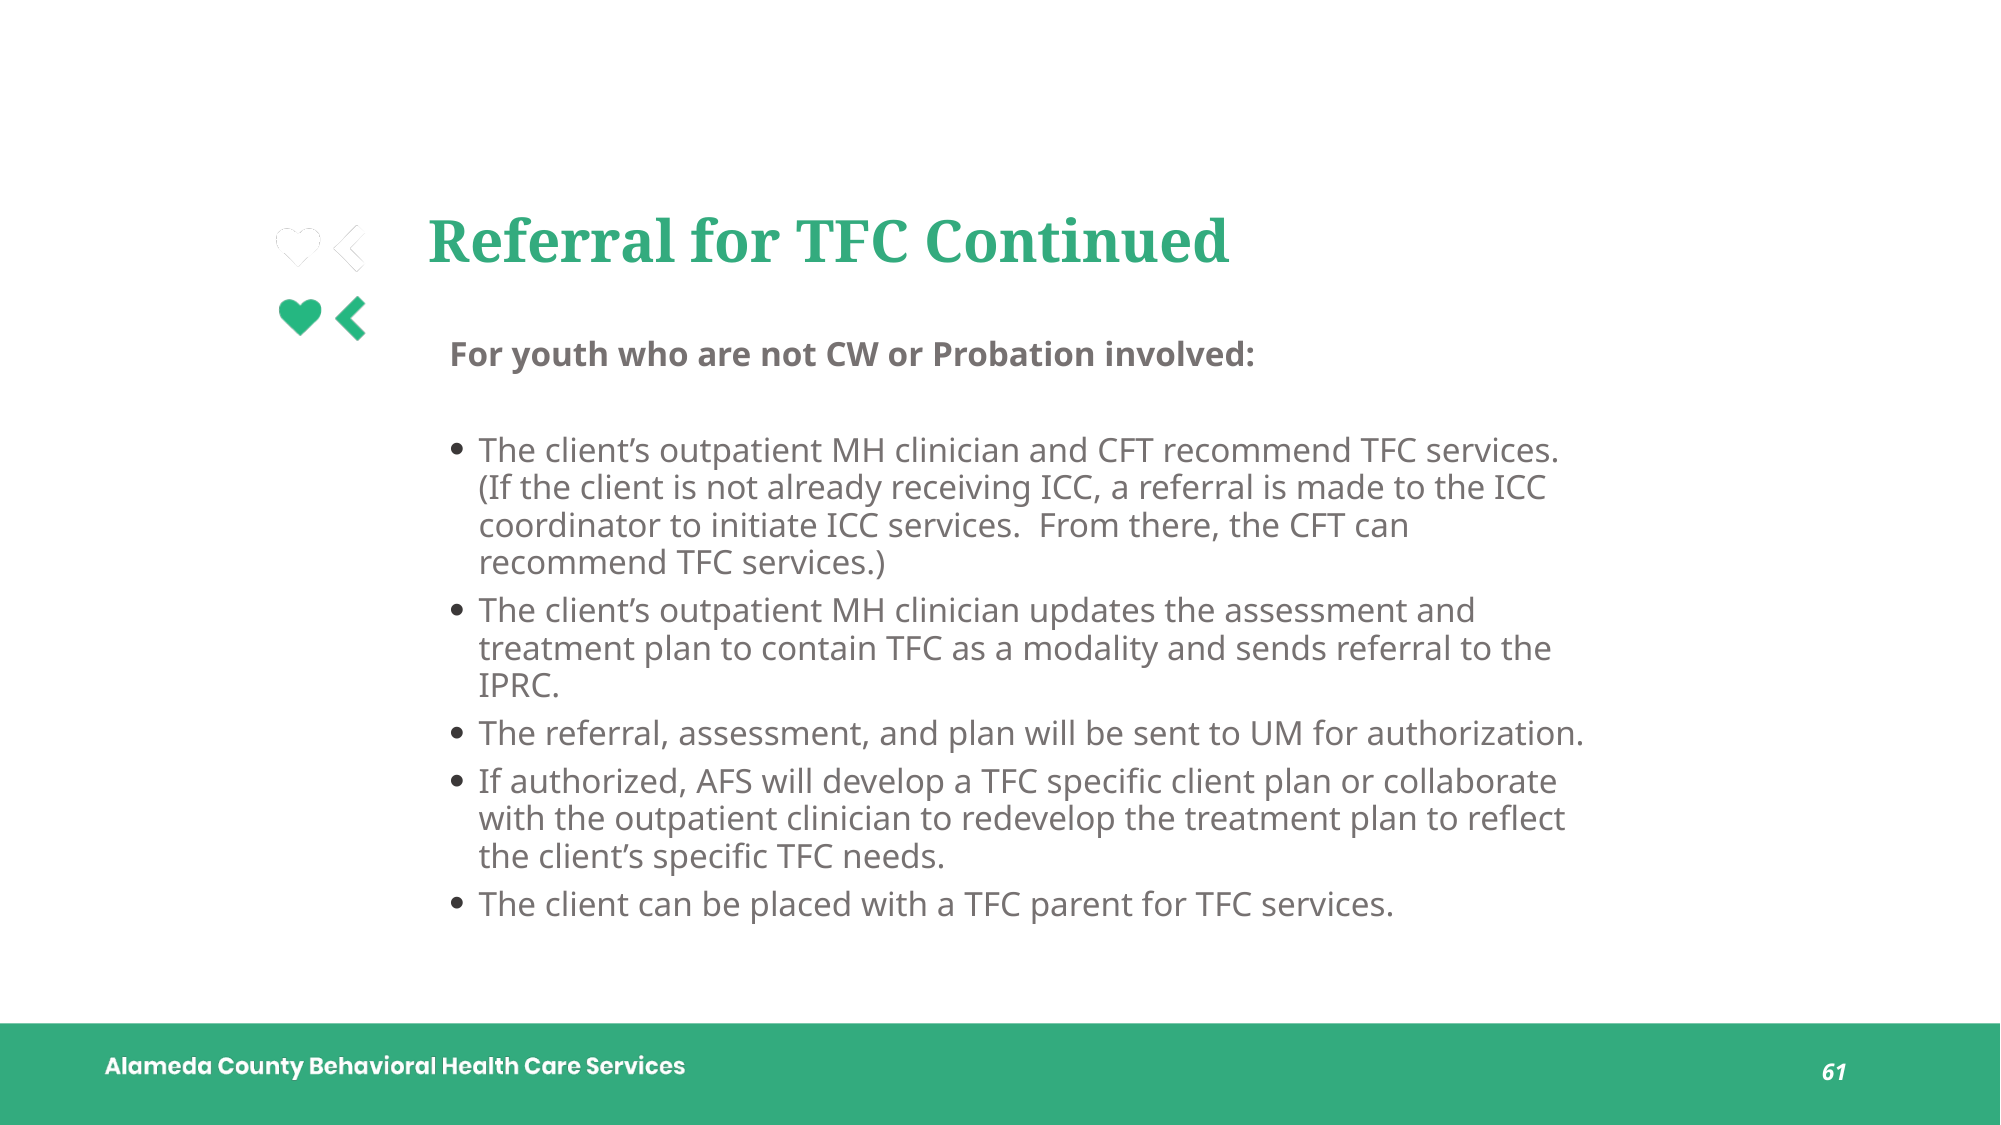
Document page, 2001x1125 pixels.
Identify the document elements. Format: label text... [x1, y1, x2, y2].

subtitle For youth who are not CW or Probation involved: The client’s outpatient MH clinician and CFT recommend TFC services. (If the client is not already receiving ICC, a referral is made to the ICC coordinator to initiate ICC services. From there, the CFT can recommend TFC services.) The client’s outpatient MH clinician updates the assessment and treatment plan to contain TFC as a modality and sends referral to the IPRC. The referral, assessment, and plan will be sent to UM for authorization. If authorized, AFS will develop a TFC specific client plan or collaborate with the outpatient clinician to redevelop the treatment plan to reflect the client’s specific TFC needs. The client can be placed with a TFC parent for TFC services. [413, 327, 1613, 1026]
picture [256, 214, 391, 356]
title Referral for TFC Continued [413, 204, 1613, 283]
slide_number 61 [1412, 1042, 1863, 1103]
picture [99, 1046, 724, 1089]
